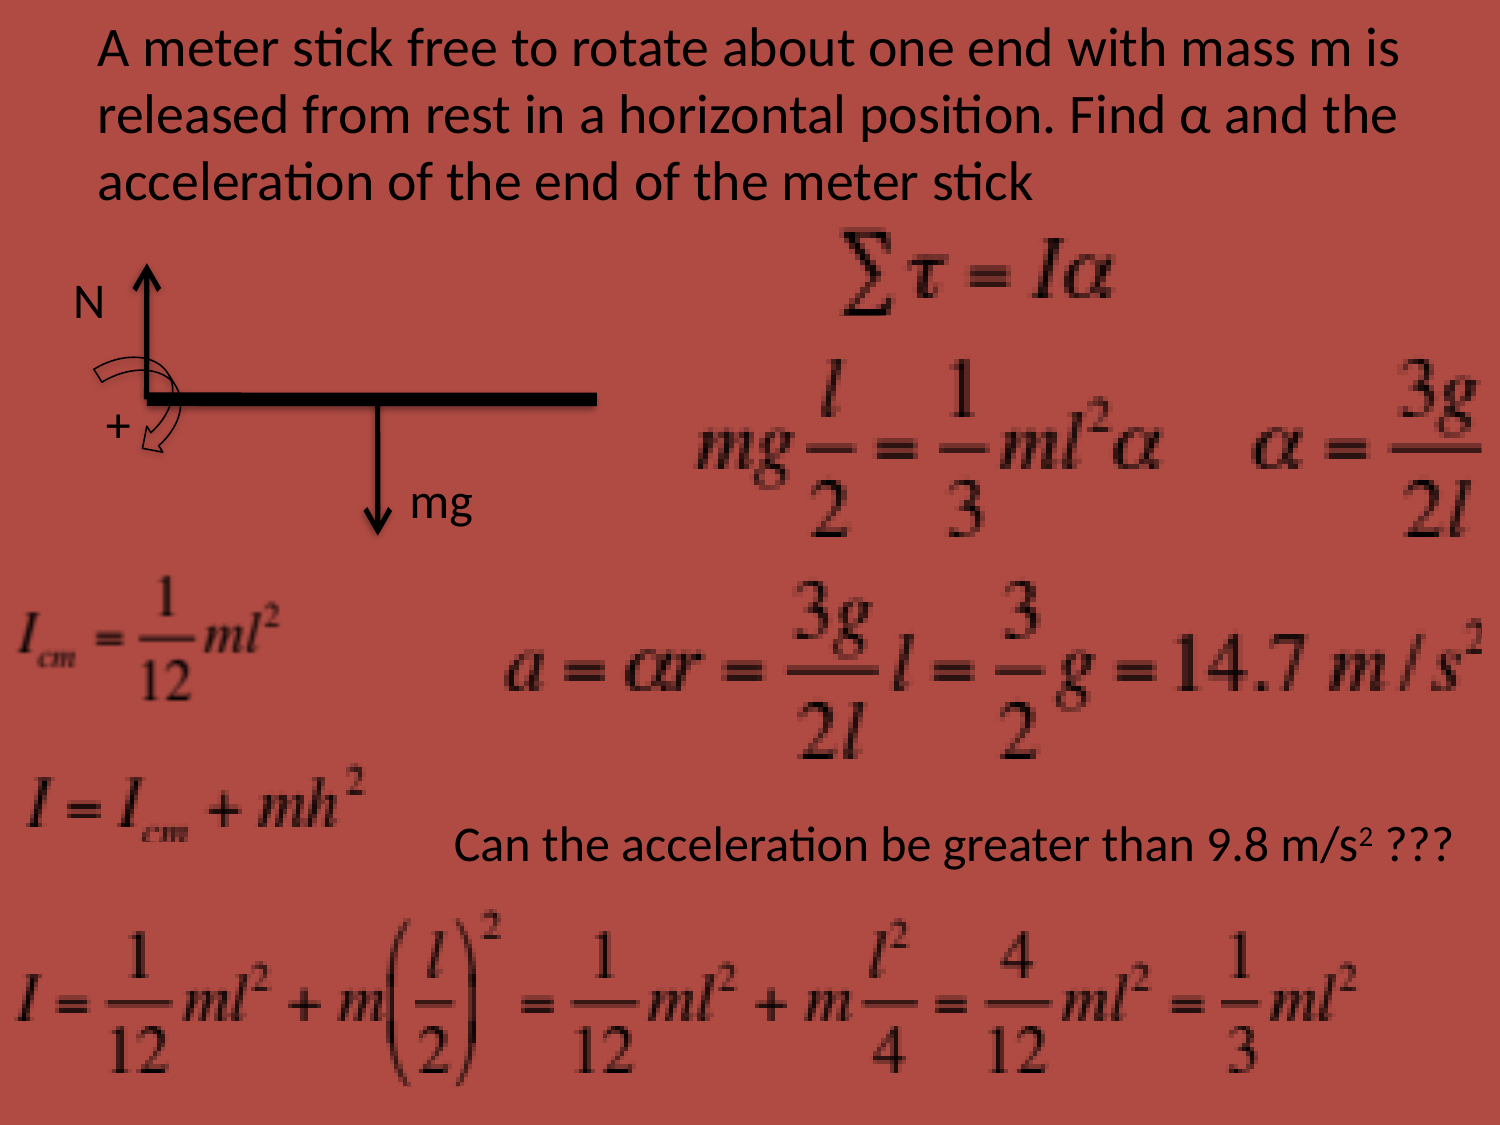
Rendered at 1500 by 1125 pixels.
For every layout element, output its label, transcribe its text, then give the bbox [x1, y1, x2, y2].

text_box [377, 399, 495, 538]
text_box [90, 345, 203, 461]
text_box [18, 754, 367, 843]
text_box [829, 221, 1117, 316]
text_box Can the acceleration be greater than 9.8 m/s2 ??? [439, 803, 1482, 879]
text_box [35, 261, 148, 400]
text_box A meter stick free to rotate about one end with mass m is released from rest in a horizontal position. Find α and the acceleration of the end of the meter stick [82, 0, 1433, 223]
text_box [683, 344, 1165, 538]
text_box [9, 566, 284, 702]
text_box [1241, 344, 1483, 538]
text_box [493, 566, 1483, 761]
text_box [6, 901, 1361, 1087]
